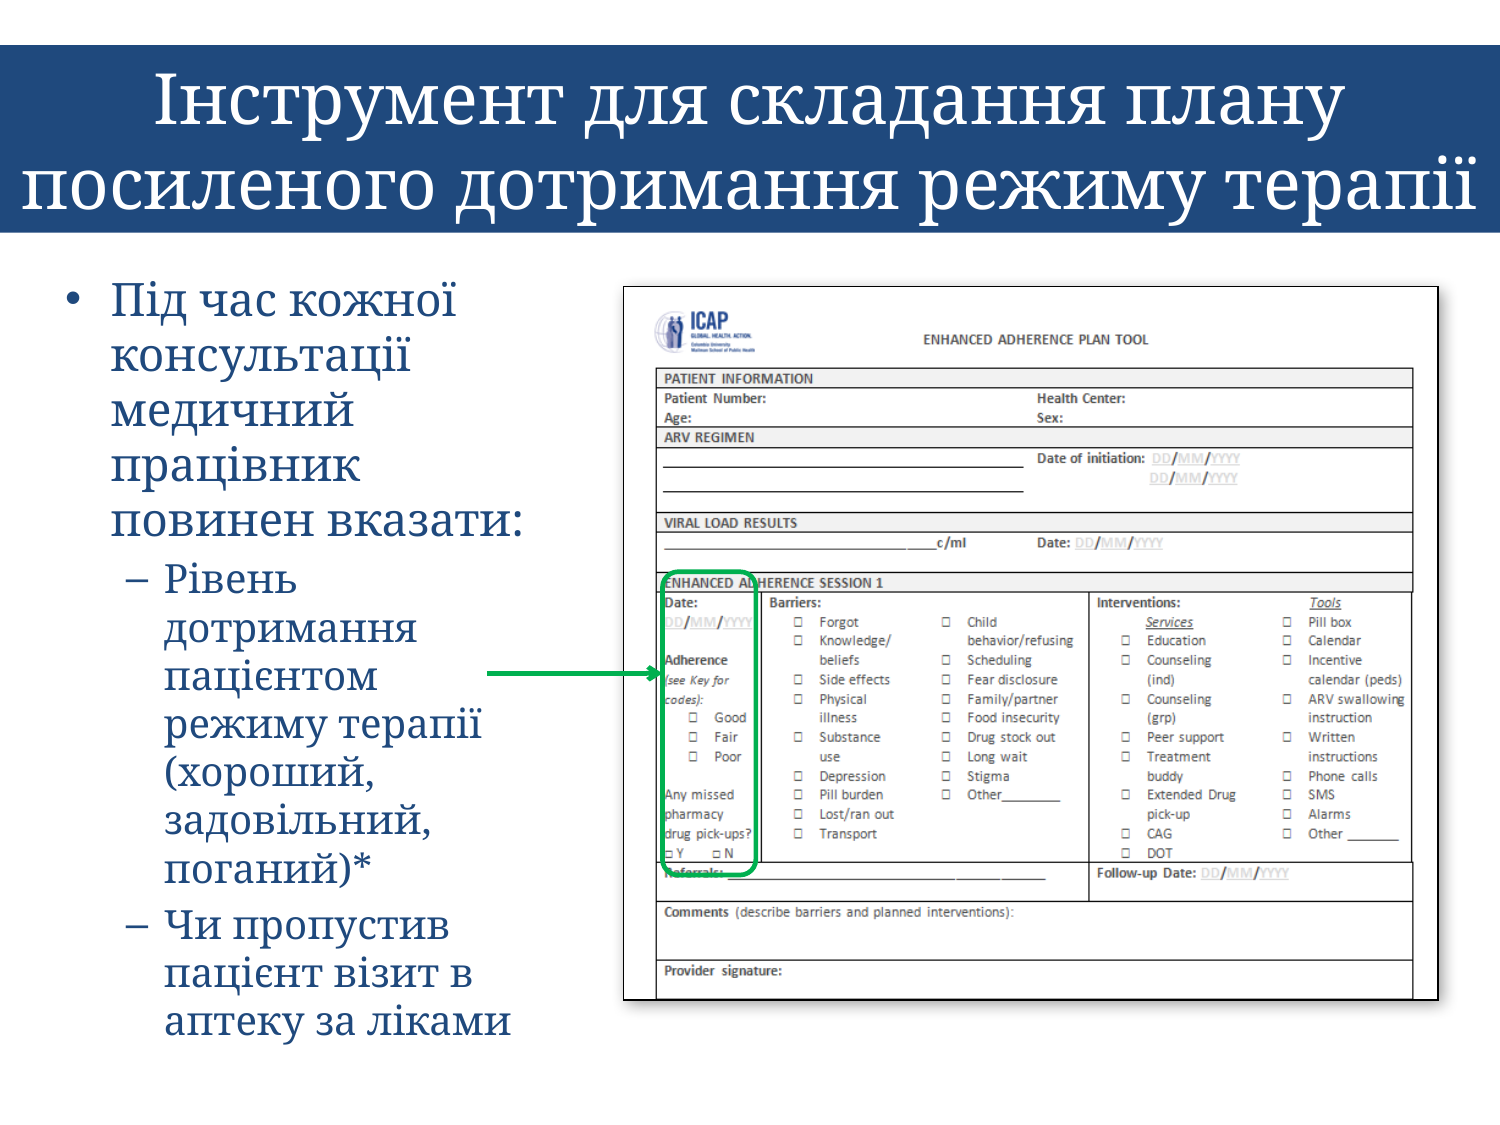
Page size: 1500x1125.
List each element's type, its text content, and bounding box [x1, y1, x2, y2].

picture [624, 287, 1438, 1000]
list Під час кожної консультації медичний працівник повинен вказати: Рівень дотримання пацієнтом режиму терапії (хороший, задовільний, поганий)* Чи пропустив пацієнт візит в аптеку за ліками [50, 262, 563, 1063]
title Інструмент для складання плану посиленого дотримання режиму терапії [0, 45, 1500, 233]
